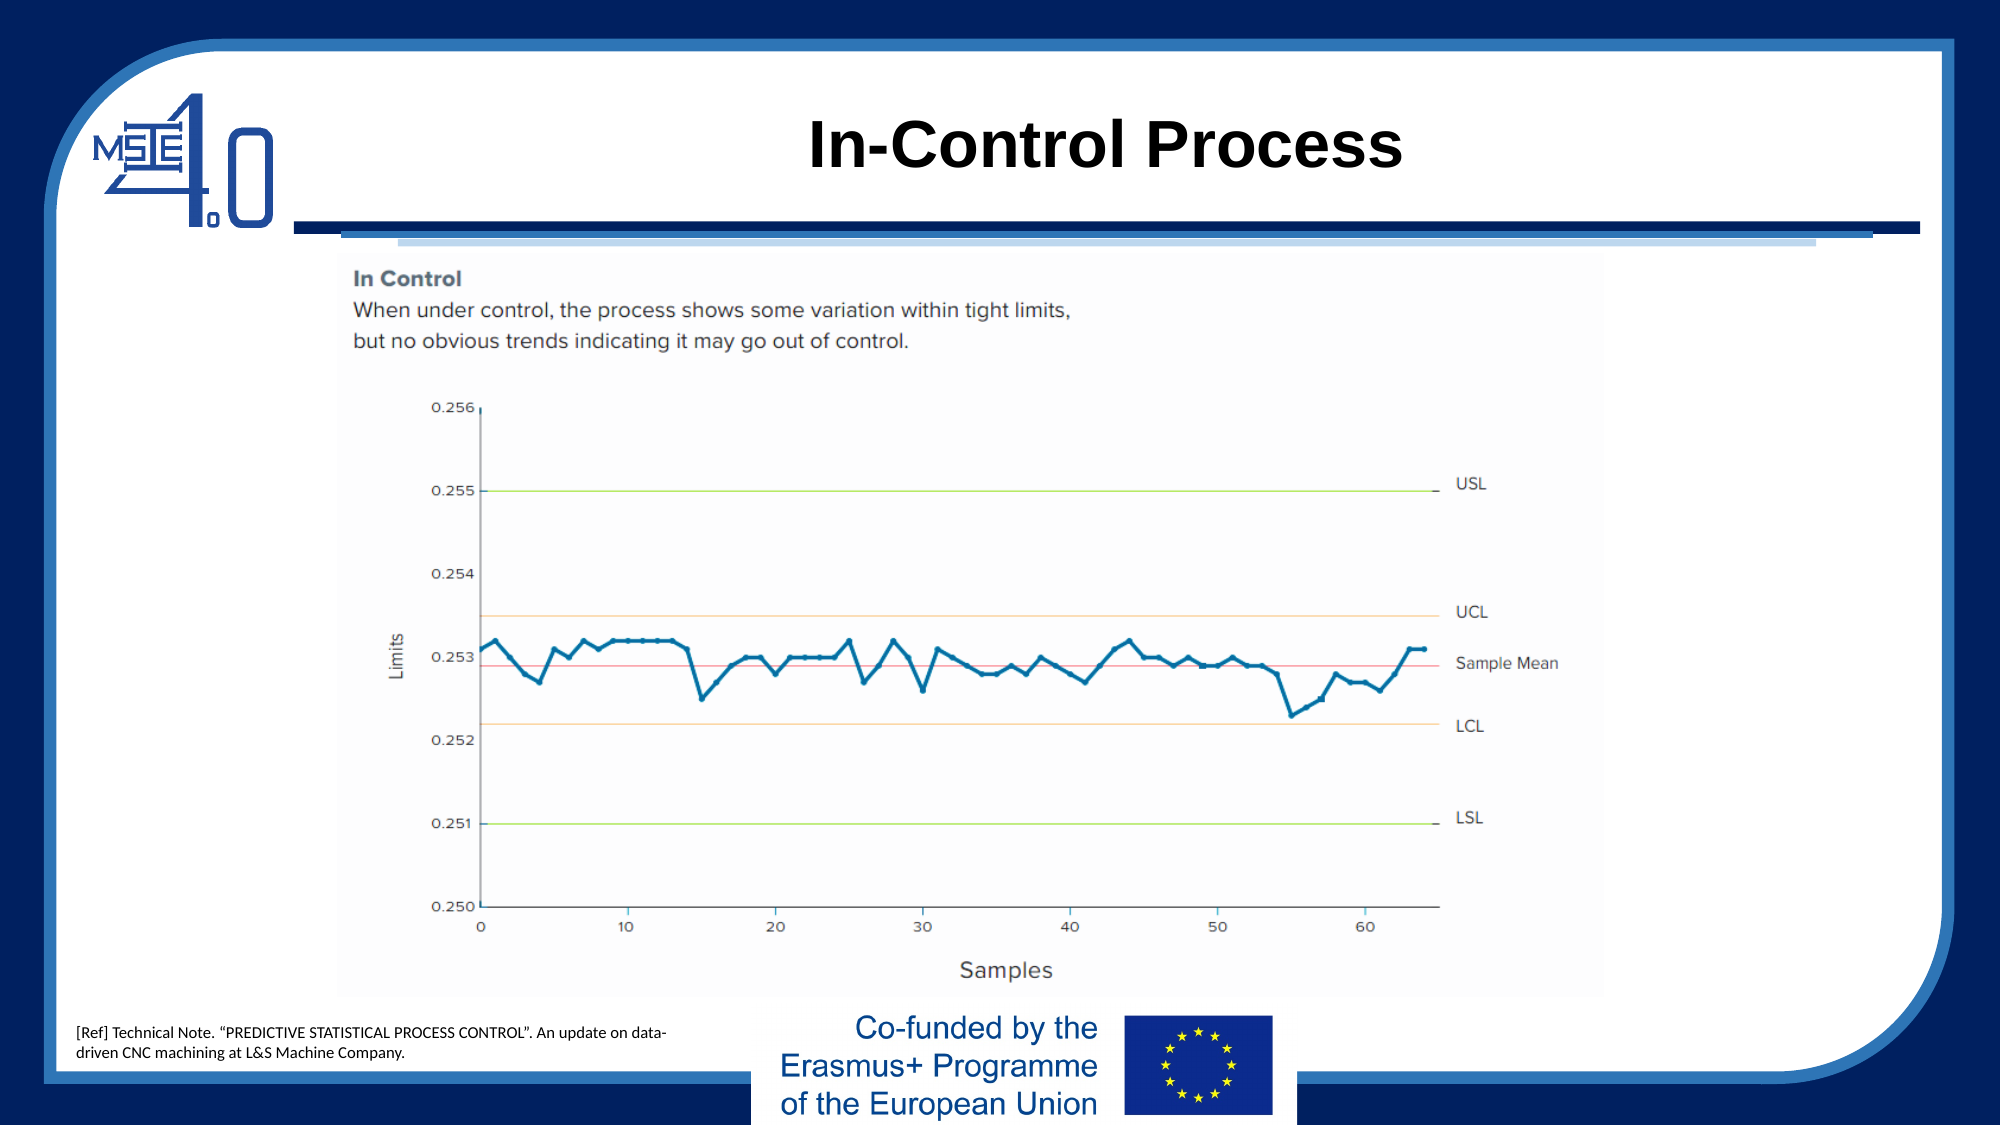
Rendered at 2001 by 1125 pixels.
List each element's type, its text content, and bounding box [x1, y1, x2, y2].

title In-Control Process [294, 73, 1921, 220]
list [337, 253, 1604, 997]
picture [751, 1003, 1298, 1125]
text_box [Ref] Technical Note. “PREDICTIVE STATISTICAL PROCESS CONTROL”. An update on data-driven CNC machining at L&S Machine Company. [61, 1014, 716, 1070]
